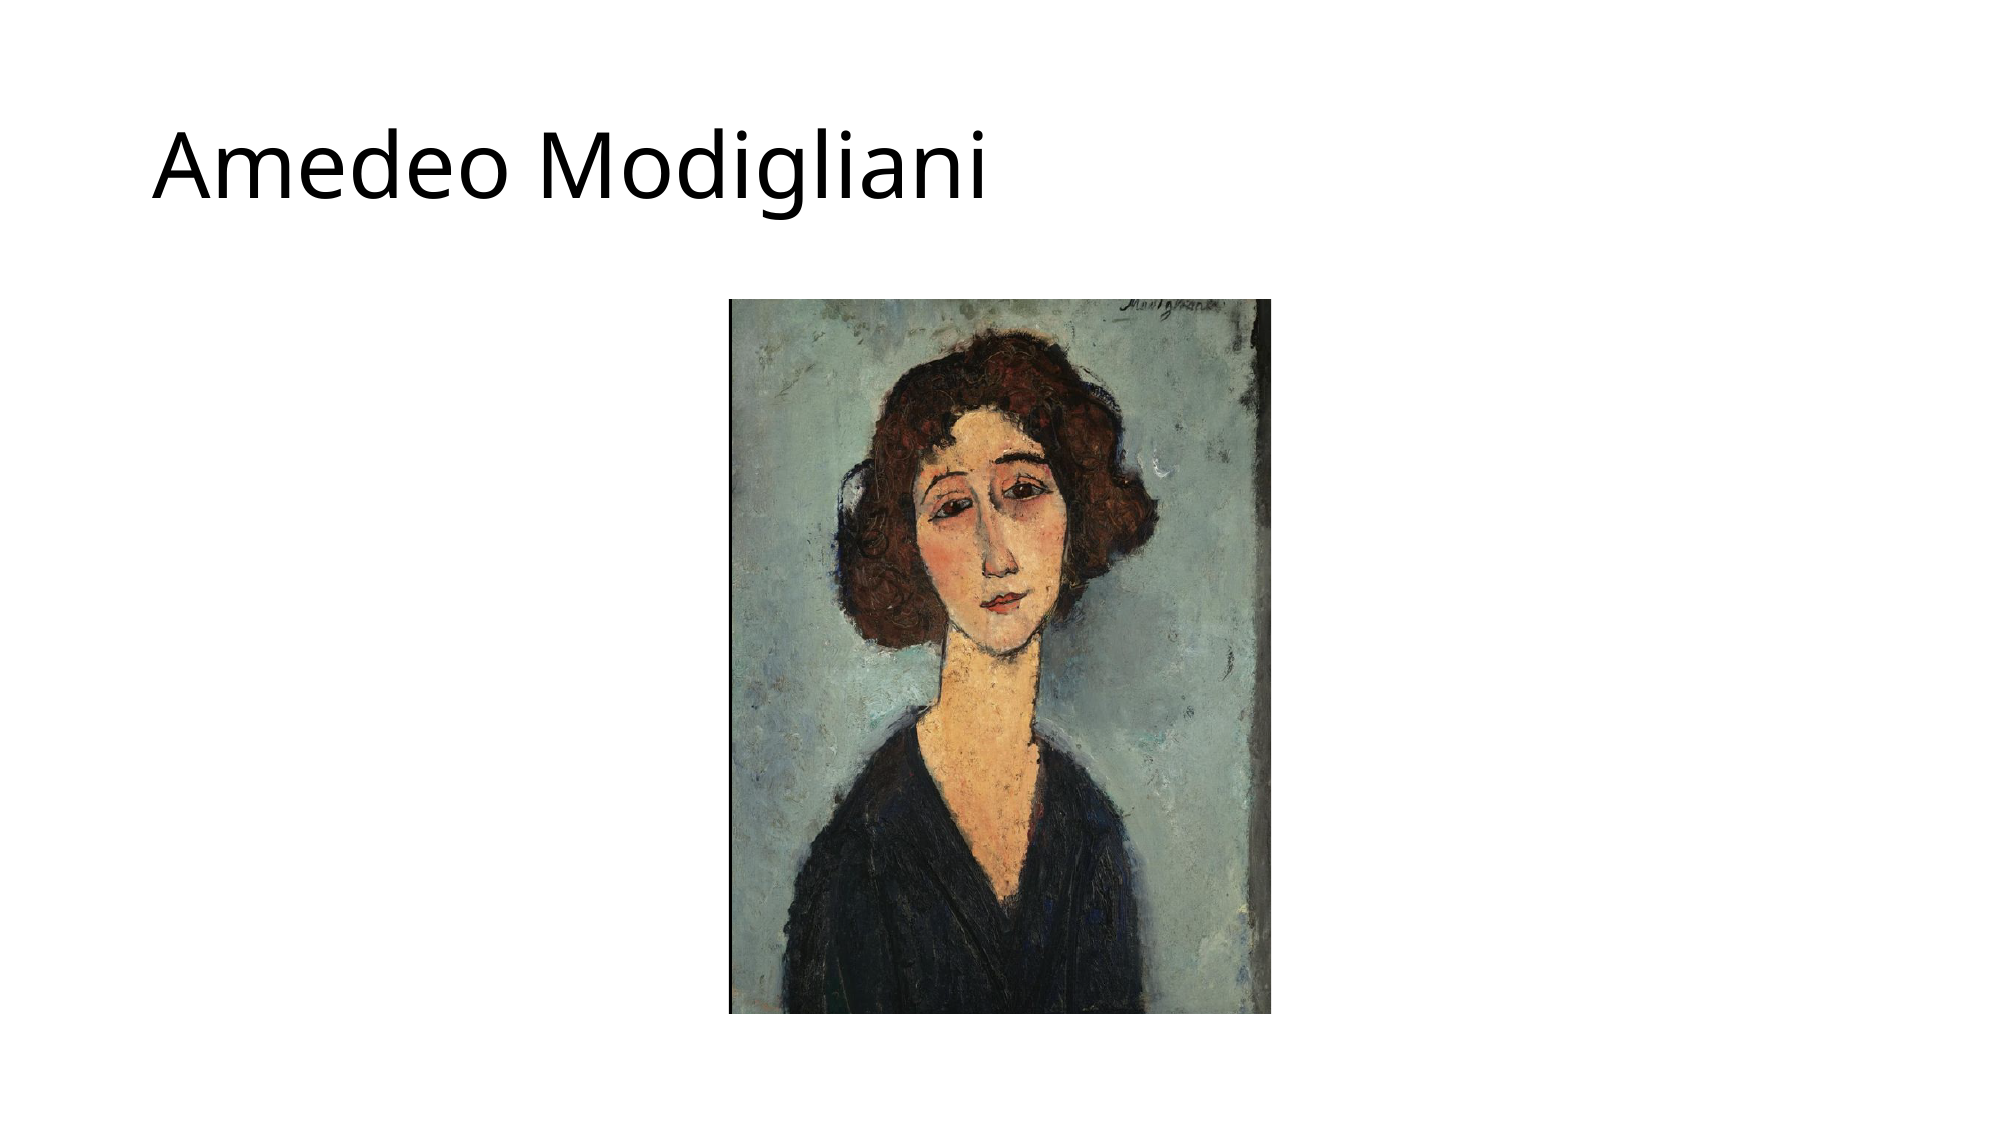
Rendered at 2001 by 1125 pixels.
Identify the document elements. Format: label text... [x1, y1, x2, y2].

title Amedeo Modigliani [137, 59, 1863, 278]
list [728, 299, 1272, 1014]
